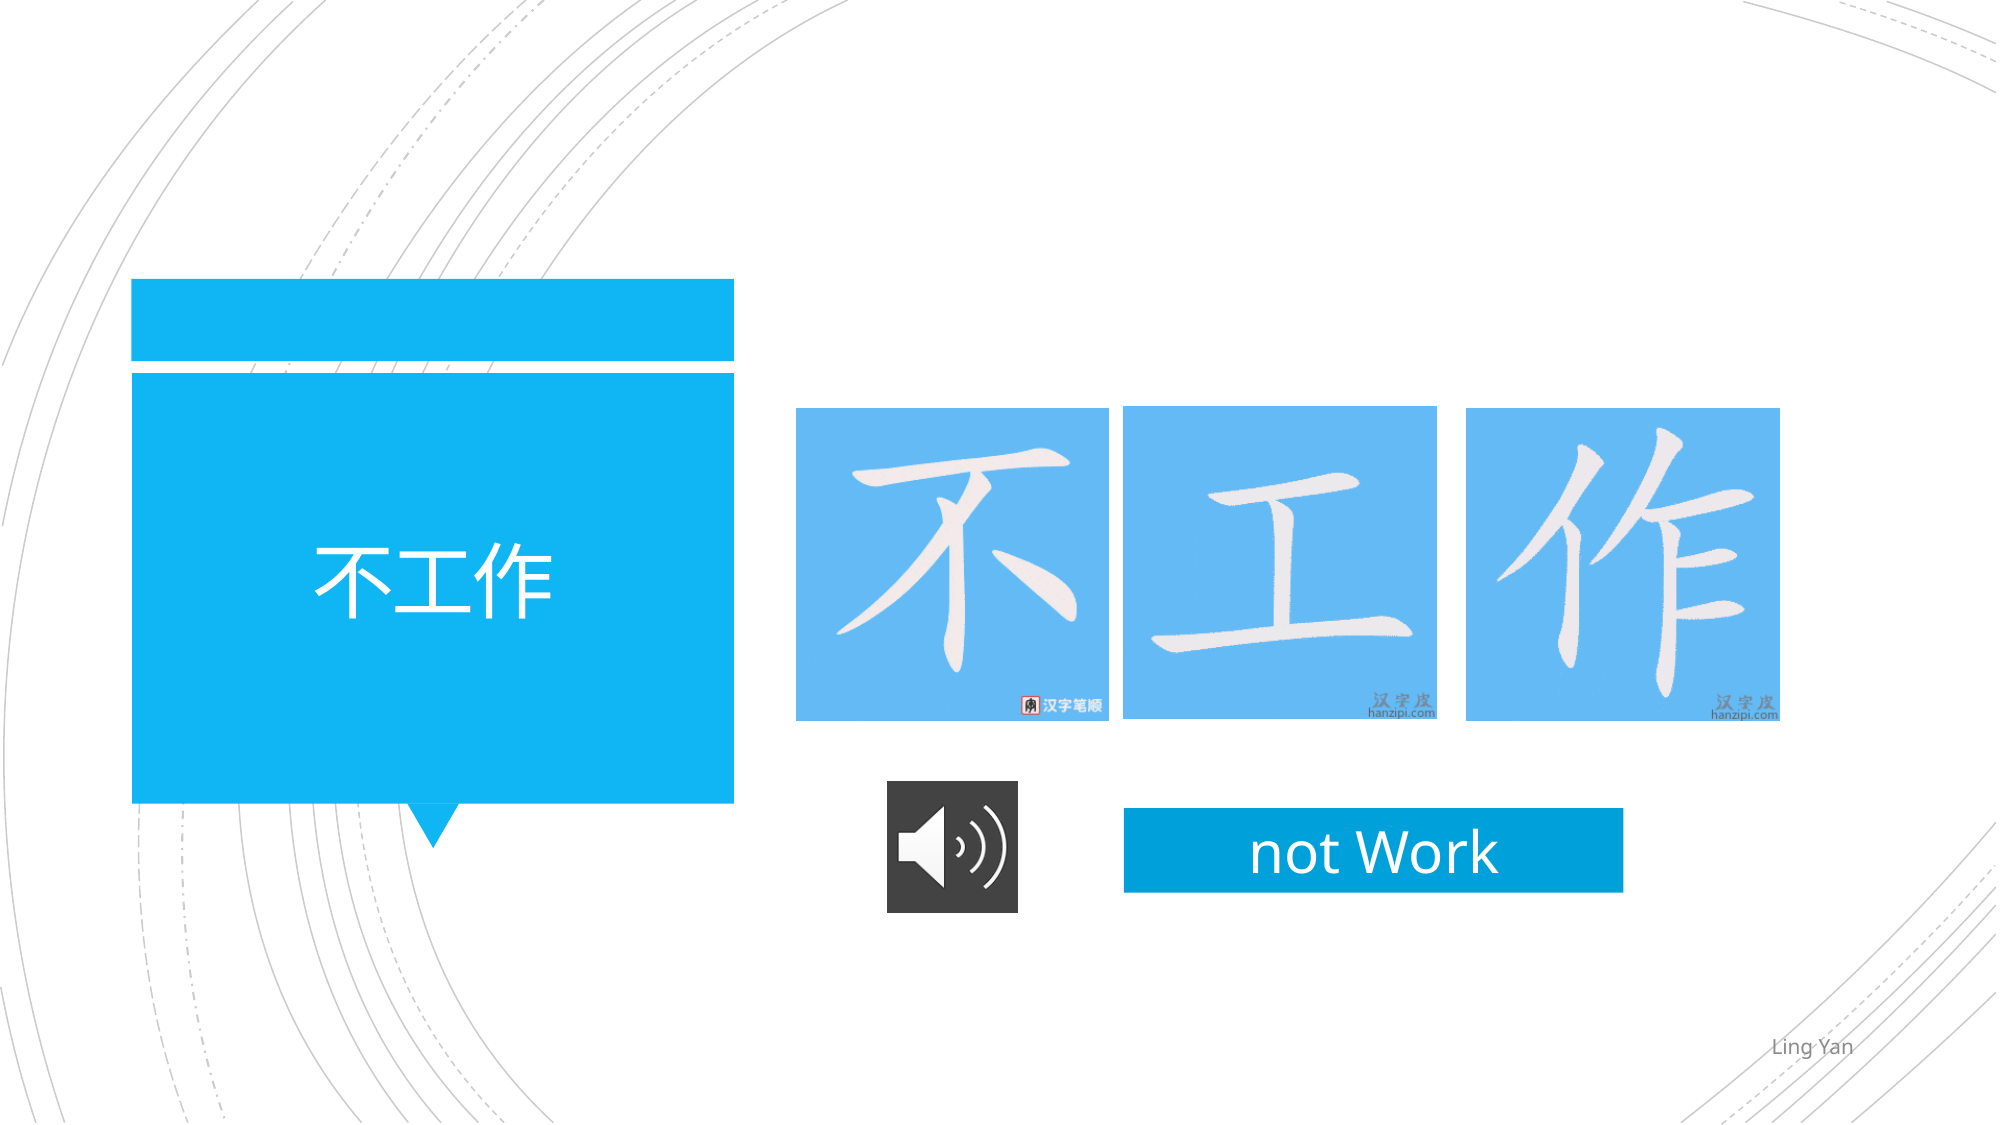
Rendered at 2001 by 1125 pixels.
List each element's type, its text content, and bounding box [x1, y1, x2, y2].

picture [795, 408, 1109, 722]
picture [1466, 408, 1780, 722]
footer Ling Yan [131, 1021, 1869, 1074]
picture [885, 779, 1020, 914]
text_box not Work [1123, 808, 1624, 893]
picture [1123, 405, 1437, 719]
title 不工作 [145, 385, 720, 789]
